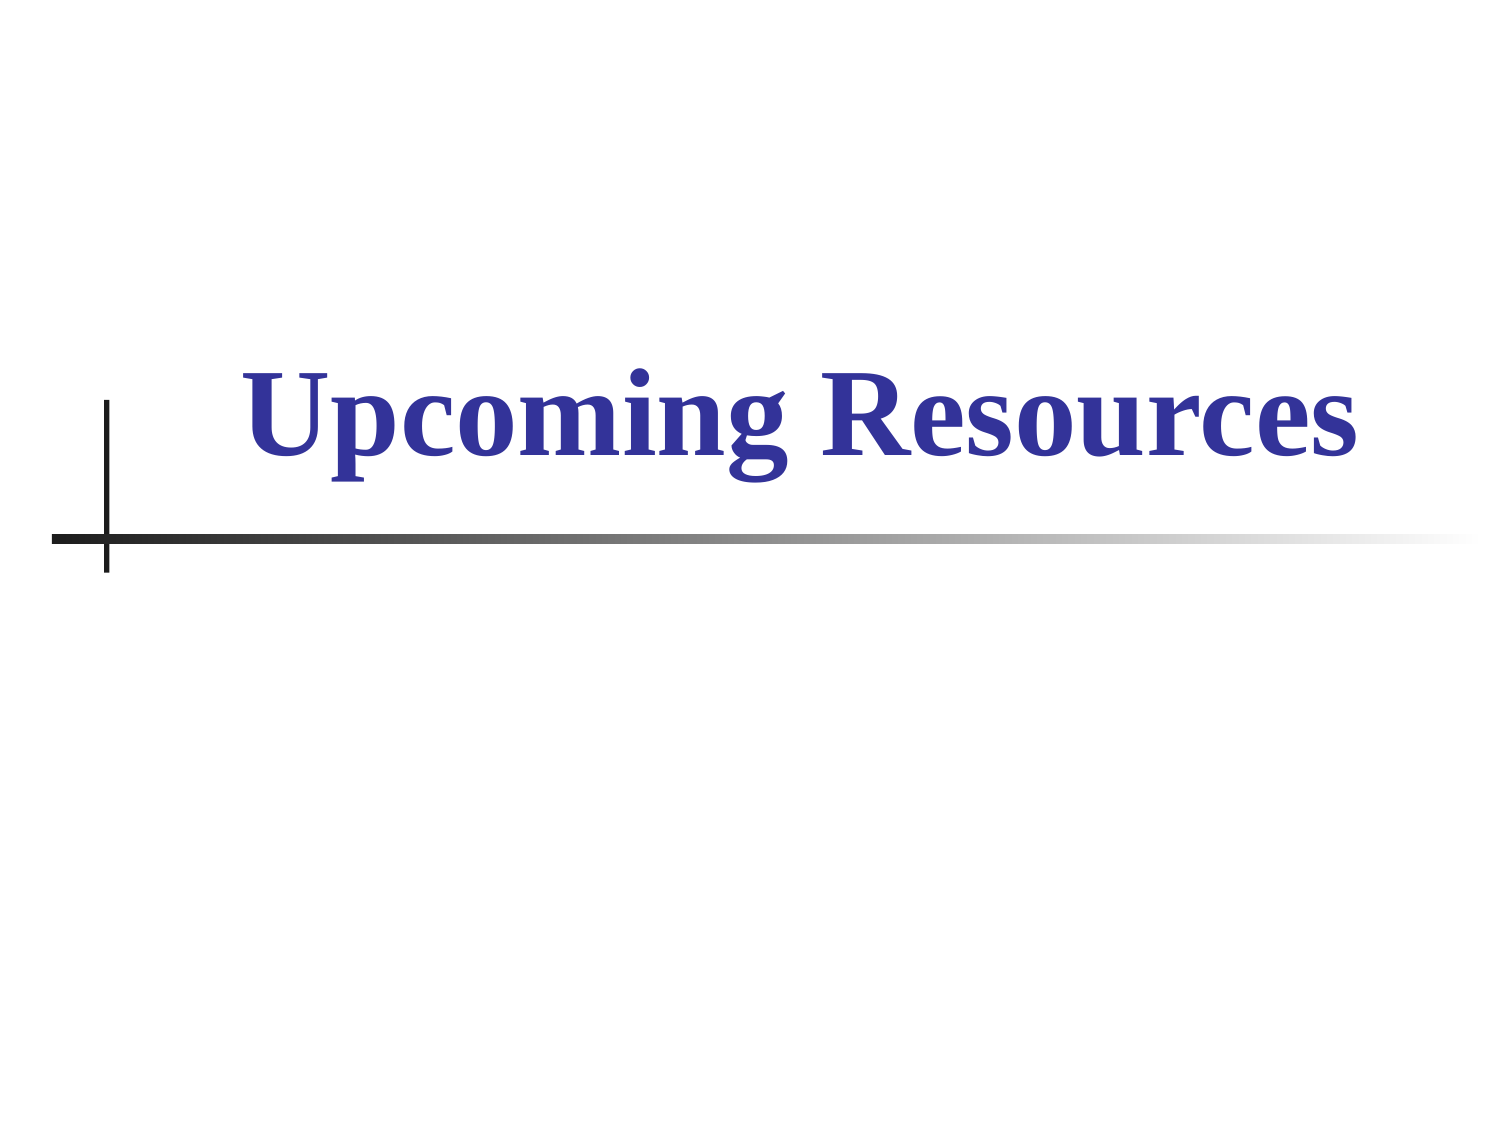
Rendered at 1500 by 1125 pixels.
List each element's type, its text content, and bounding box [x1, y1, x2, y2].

title Upcoming Resources [162, 299, 1438, 488]
